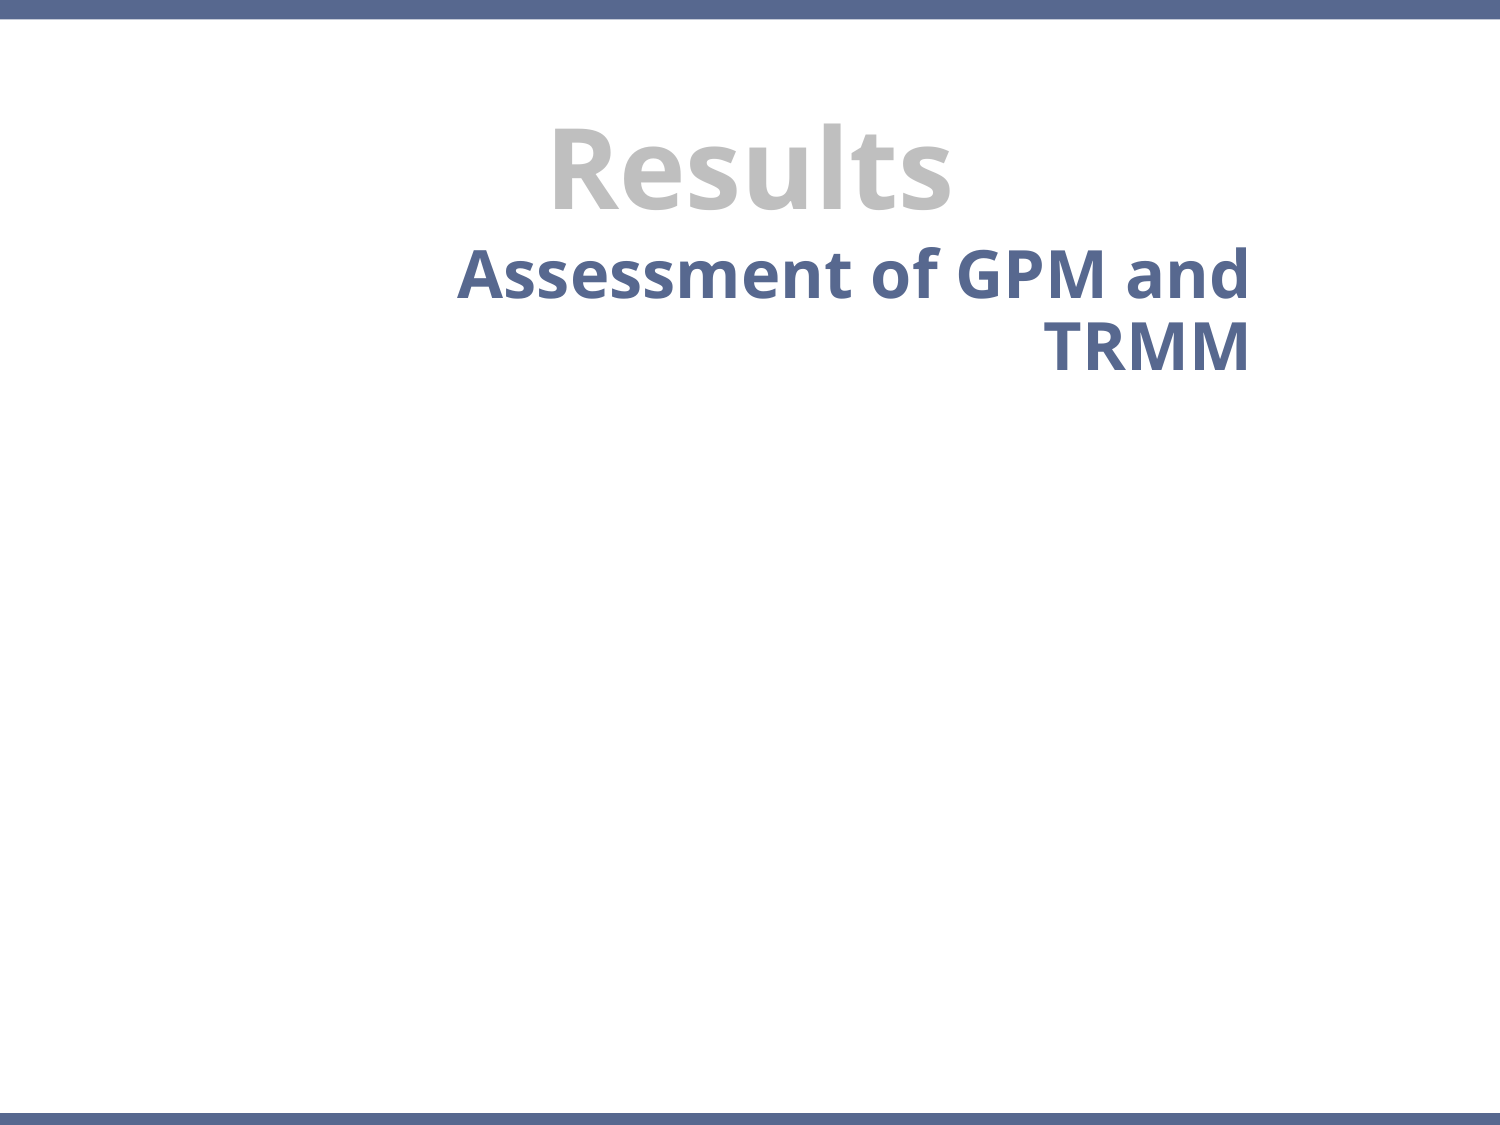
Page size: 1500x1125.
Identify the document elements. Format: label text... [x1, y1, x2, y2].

list Results [52, 90, 1448, 242]
list Assessment of GPM and TRMM [223, 233, 1268, 360]
